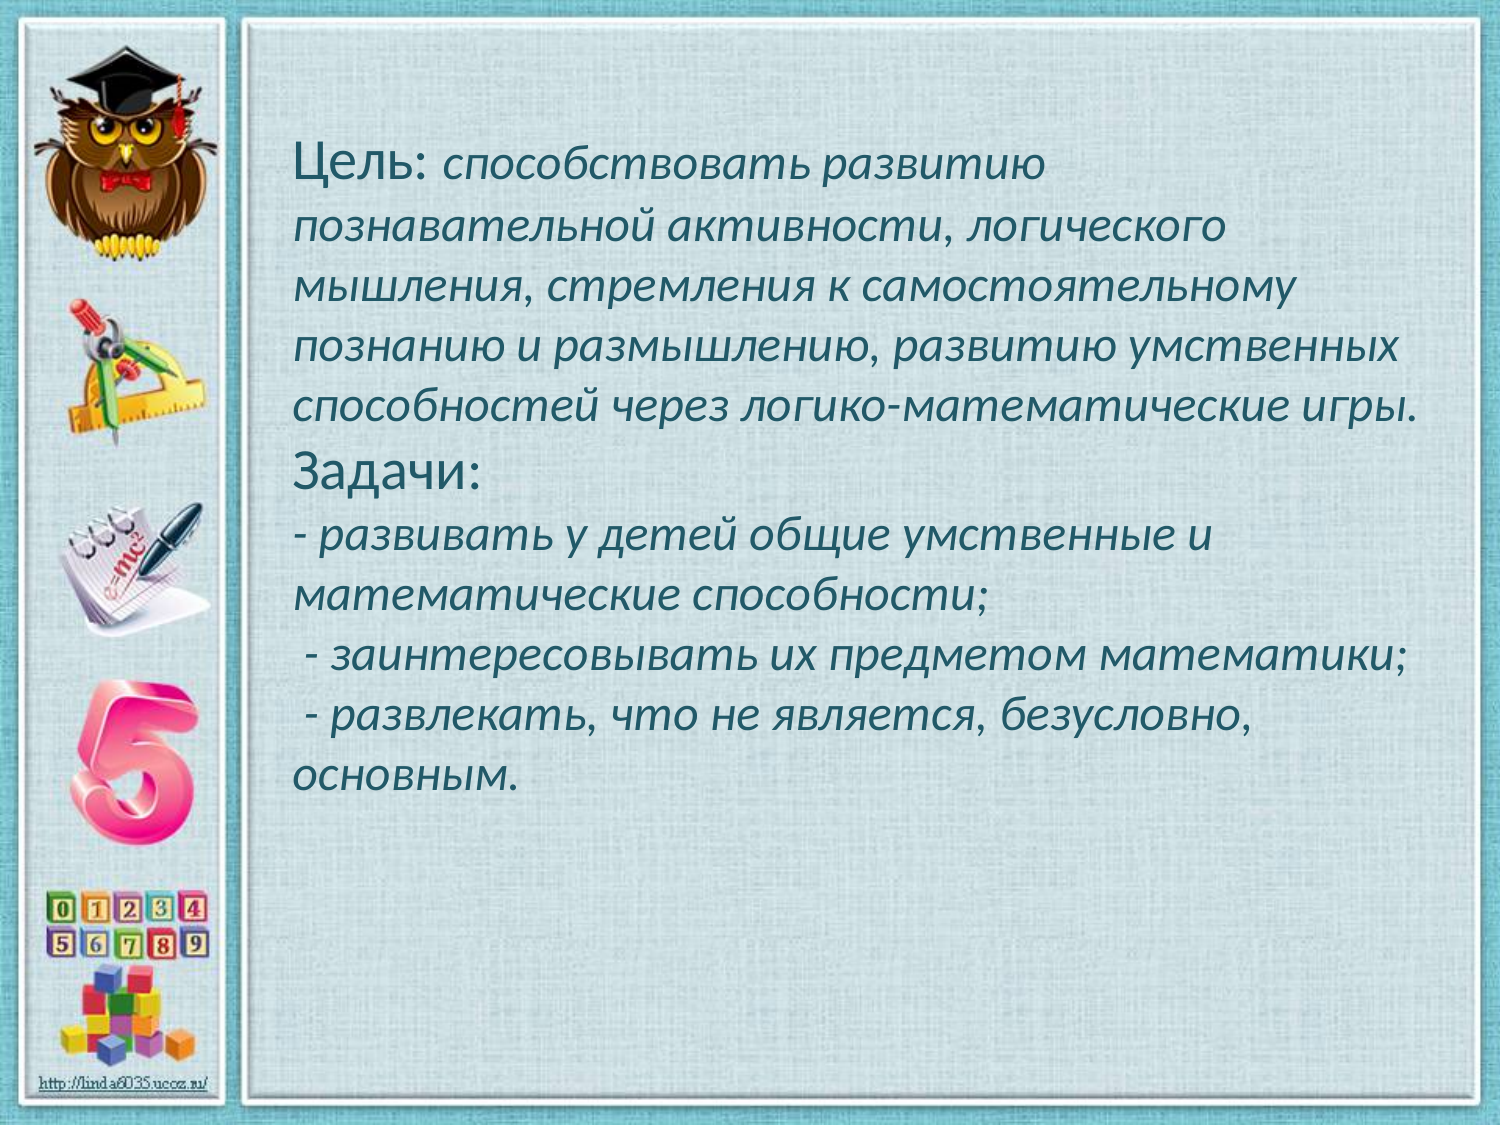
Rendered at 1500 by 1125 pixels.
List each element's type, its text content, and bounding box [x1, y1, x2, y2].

text_box Цель: способствовать развитию познавательной активности, логического мышления, стремления к самостоятельному познанию и размышлению, развитию умственных способностей через логико-математические игры. Задачи: - развивать у детей общие умственные и математические способности; - заинтересовывать их предметом математики; - развлекать, что не является, безусловно, основным. [277, 113, 1435, 809]
picture [0, 0, 1500, 1125]
